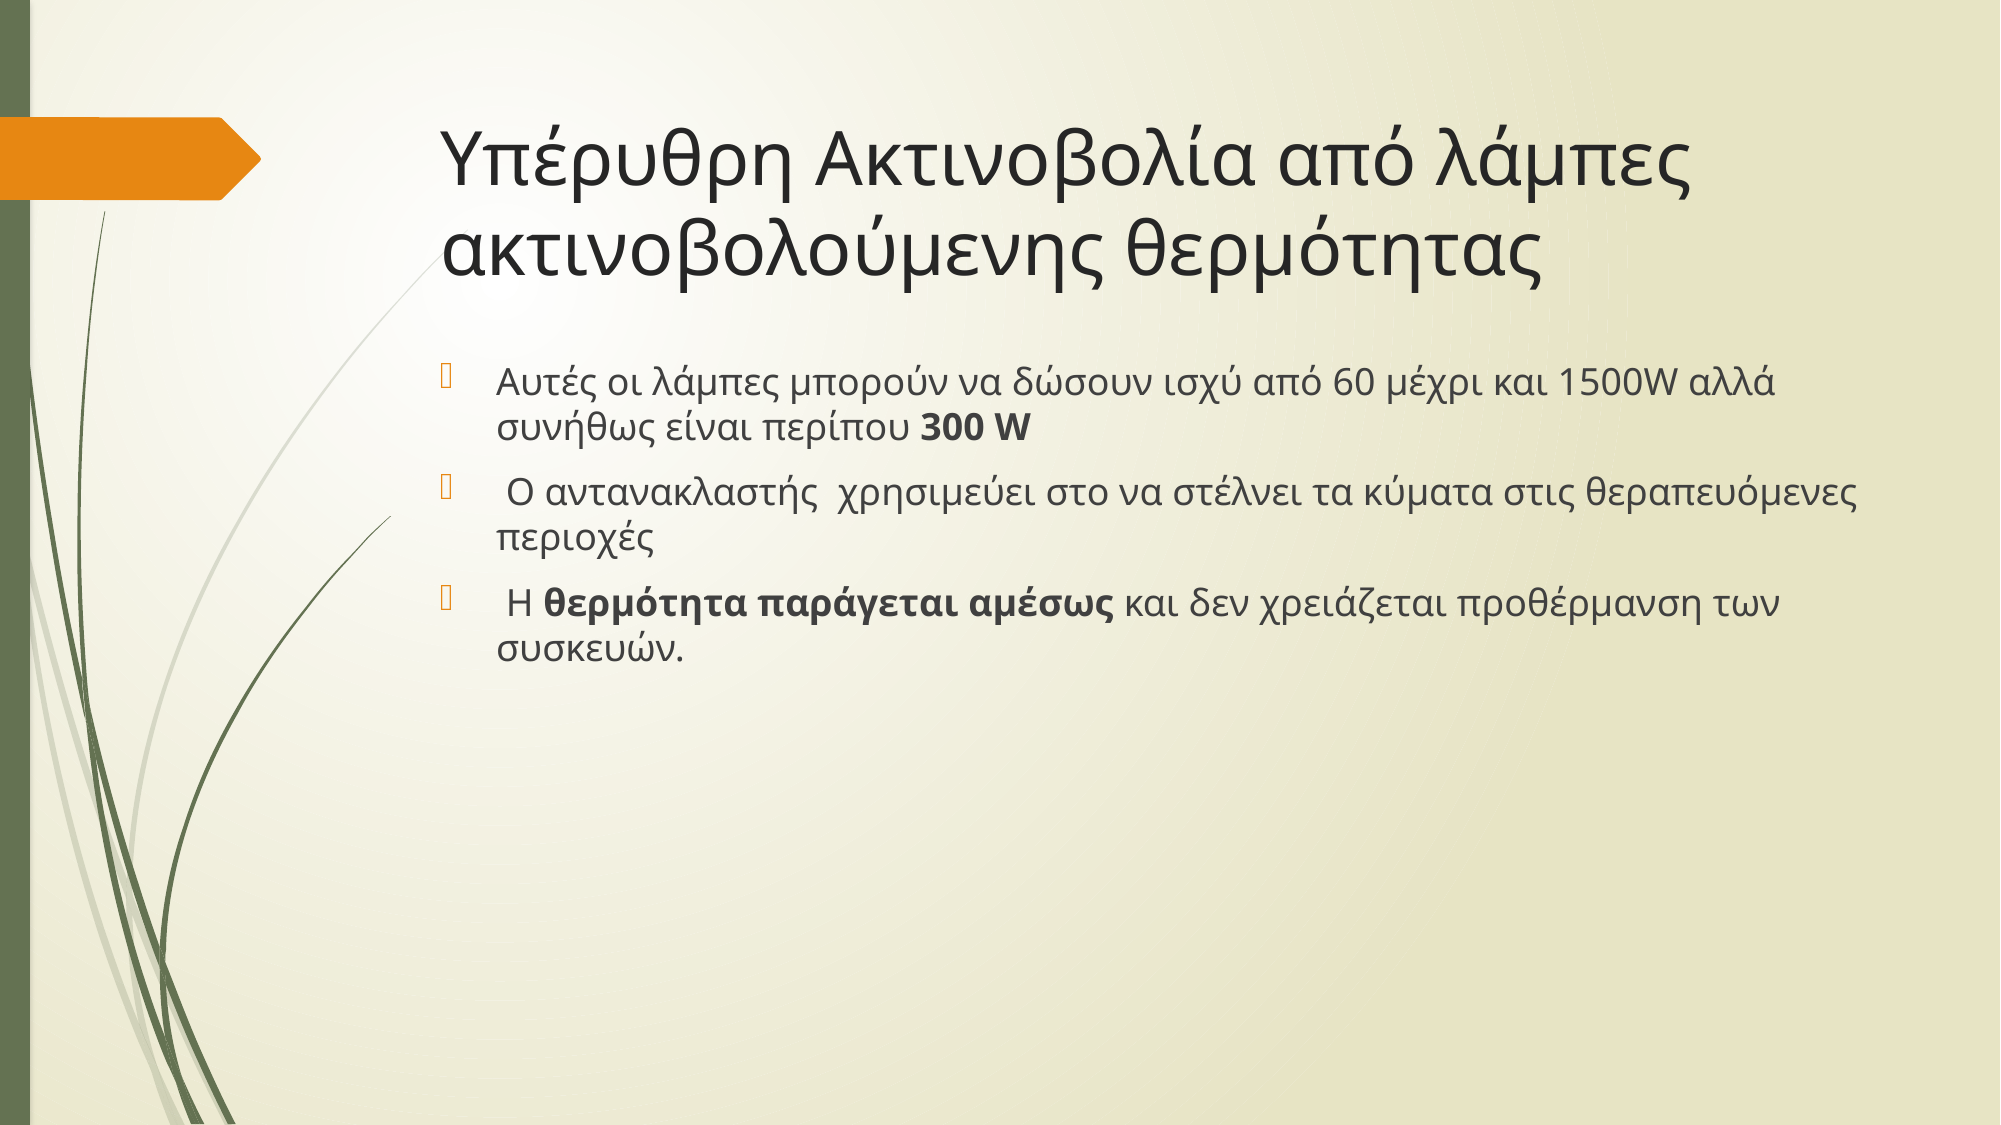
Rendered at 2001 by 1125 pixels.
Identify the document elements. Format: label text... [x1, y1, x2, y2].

title Υπέρυθρη Ακτινοβολία από λάμπες ακτινοβολούμενης θερμότητας [425, 102, 1888, 313]
list Αυτές οι λάμπες μπορούν να δώσουν ισχύ από 60 μέχρι και 1500W αλλά συνήθως είναι περίπου 300 W Ο αντανακλαστής χρησιμεύει στο να στέλνει τα κύματα στις θεραπευόμενες περιοχές Η θερμότητα παράγεται αμέσως και δεν χρειάζεται προθέρμανση των συσκευών. [424, 350, 1888, 970]
